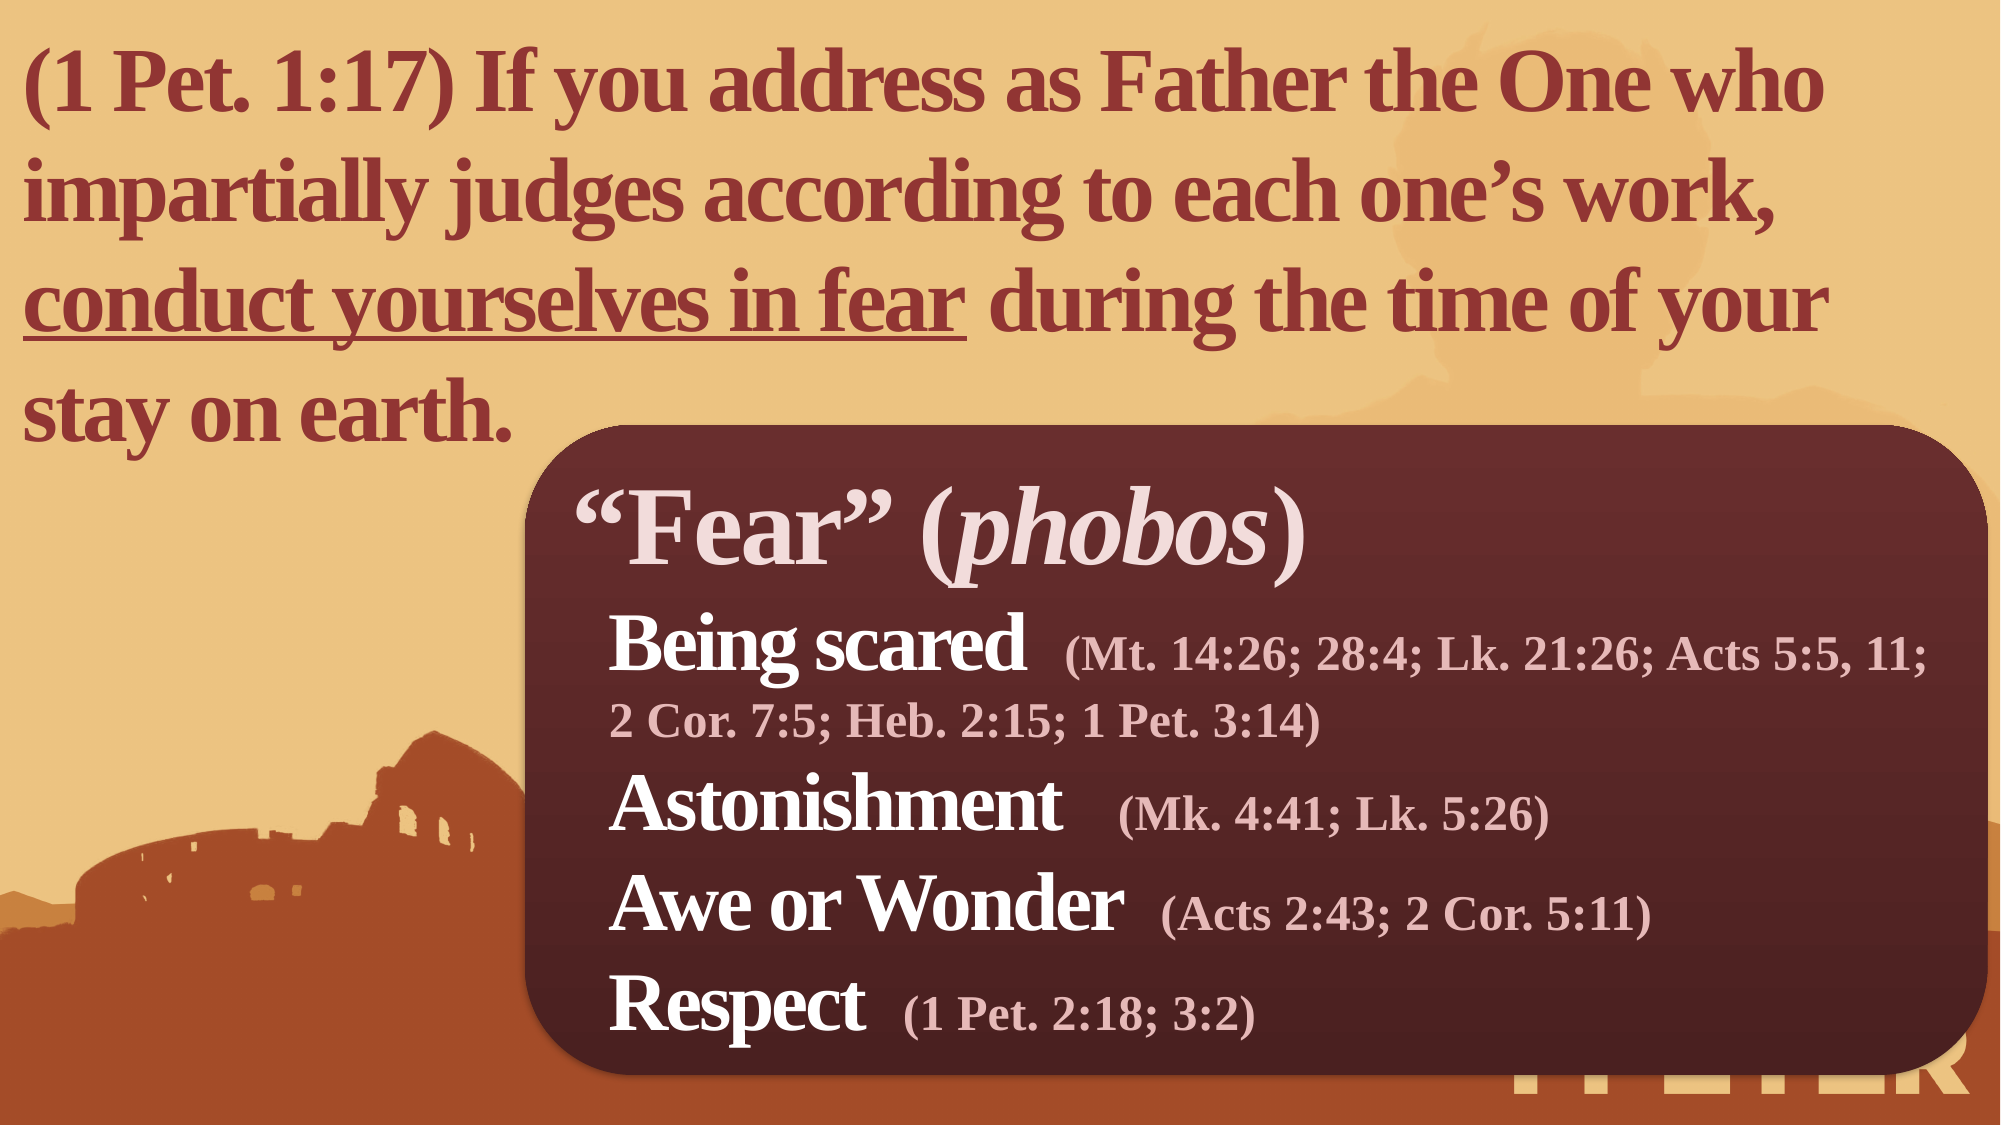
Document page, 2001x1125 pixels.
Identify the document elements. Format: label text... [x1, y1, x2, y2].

text_box (1 Pet. 1:17) If you address as Father the One who impartially judges according to each one’s work, conduct yourselves in fear during the time of your stay on earth. [8, 12, 1988, 468]
picture [0, 0, 2001, 1125]
text_box “Fear” (phobos) Being scared (Mt. 14:26; 28:4; Lk. 21:26; Acts 5:5, 11; 2 Cor. 7:5; Heb. 2:15; 1 Pet. 3:14) Astonishment (Mk. 4:41; Lk. 5:26) Awe or Wonder (Acts 2:43; 2 Cor. 5:11) Respect (1 Pet. 2:18; 3:2) [522, 422, 1990, 1078]
